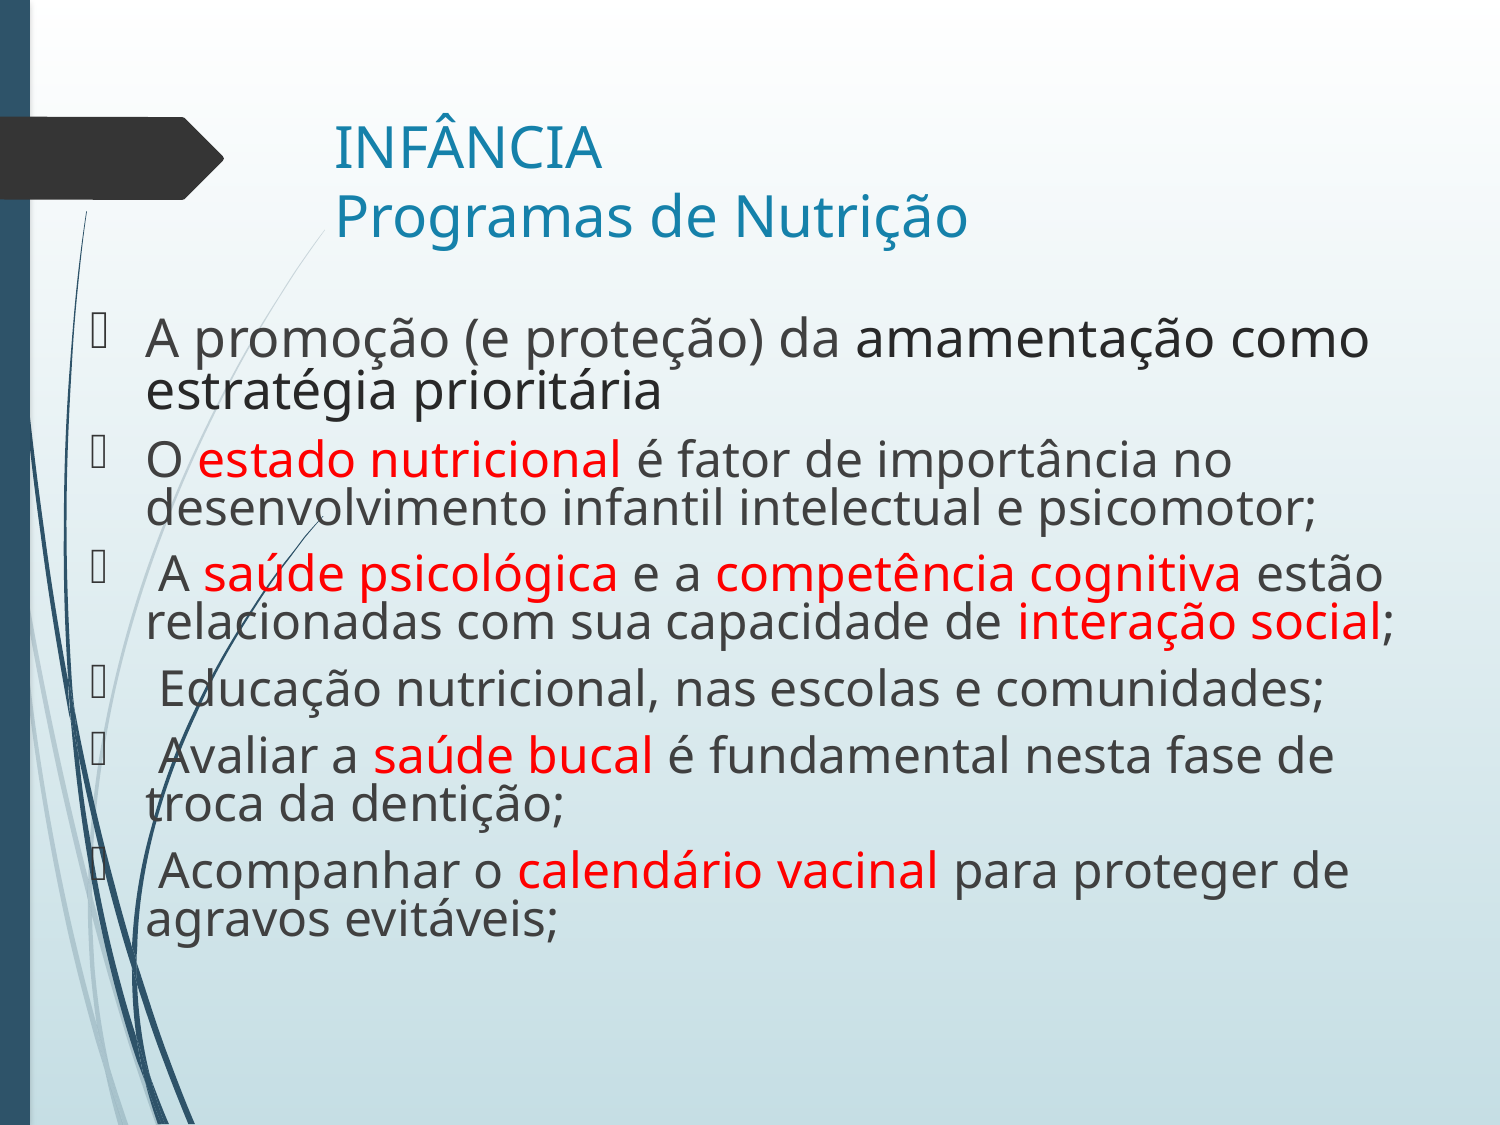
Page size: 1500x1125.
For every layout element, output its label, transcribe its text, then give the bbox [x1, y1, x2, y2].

list A promoção (e proteção) da amamentação como estratégia prioritária O estado nutricional é fator de importância no desenvolvimento infantil intelectual e psicomotor; A saúde psicológica e a competência cognitiva estão relacionadas com sua capacidade de interação social; Educação nutricional, nas escolas e comunidades; Avaliar a saúde bucal é fundamental nesta fase de troca da dentição; Acompanhar o calendário vacinal para proteger de agravos evitáveis; [75, 309, 1412, 1035]
title INFÂNCIA Programas de Nutrição [319, 102, 1400, 309]
